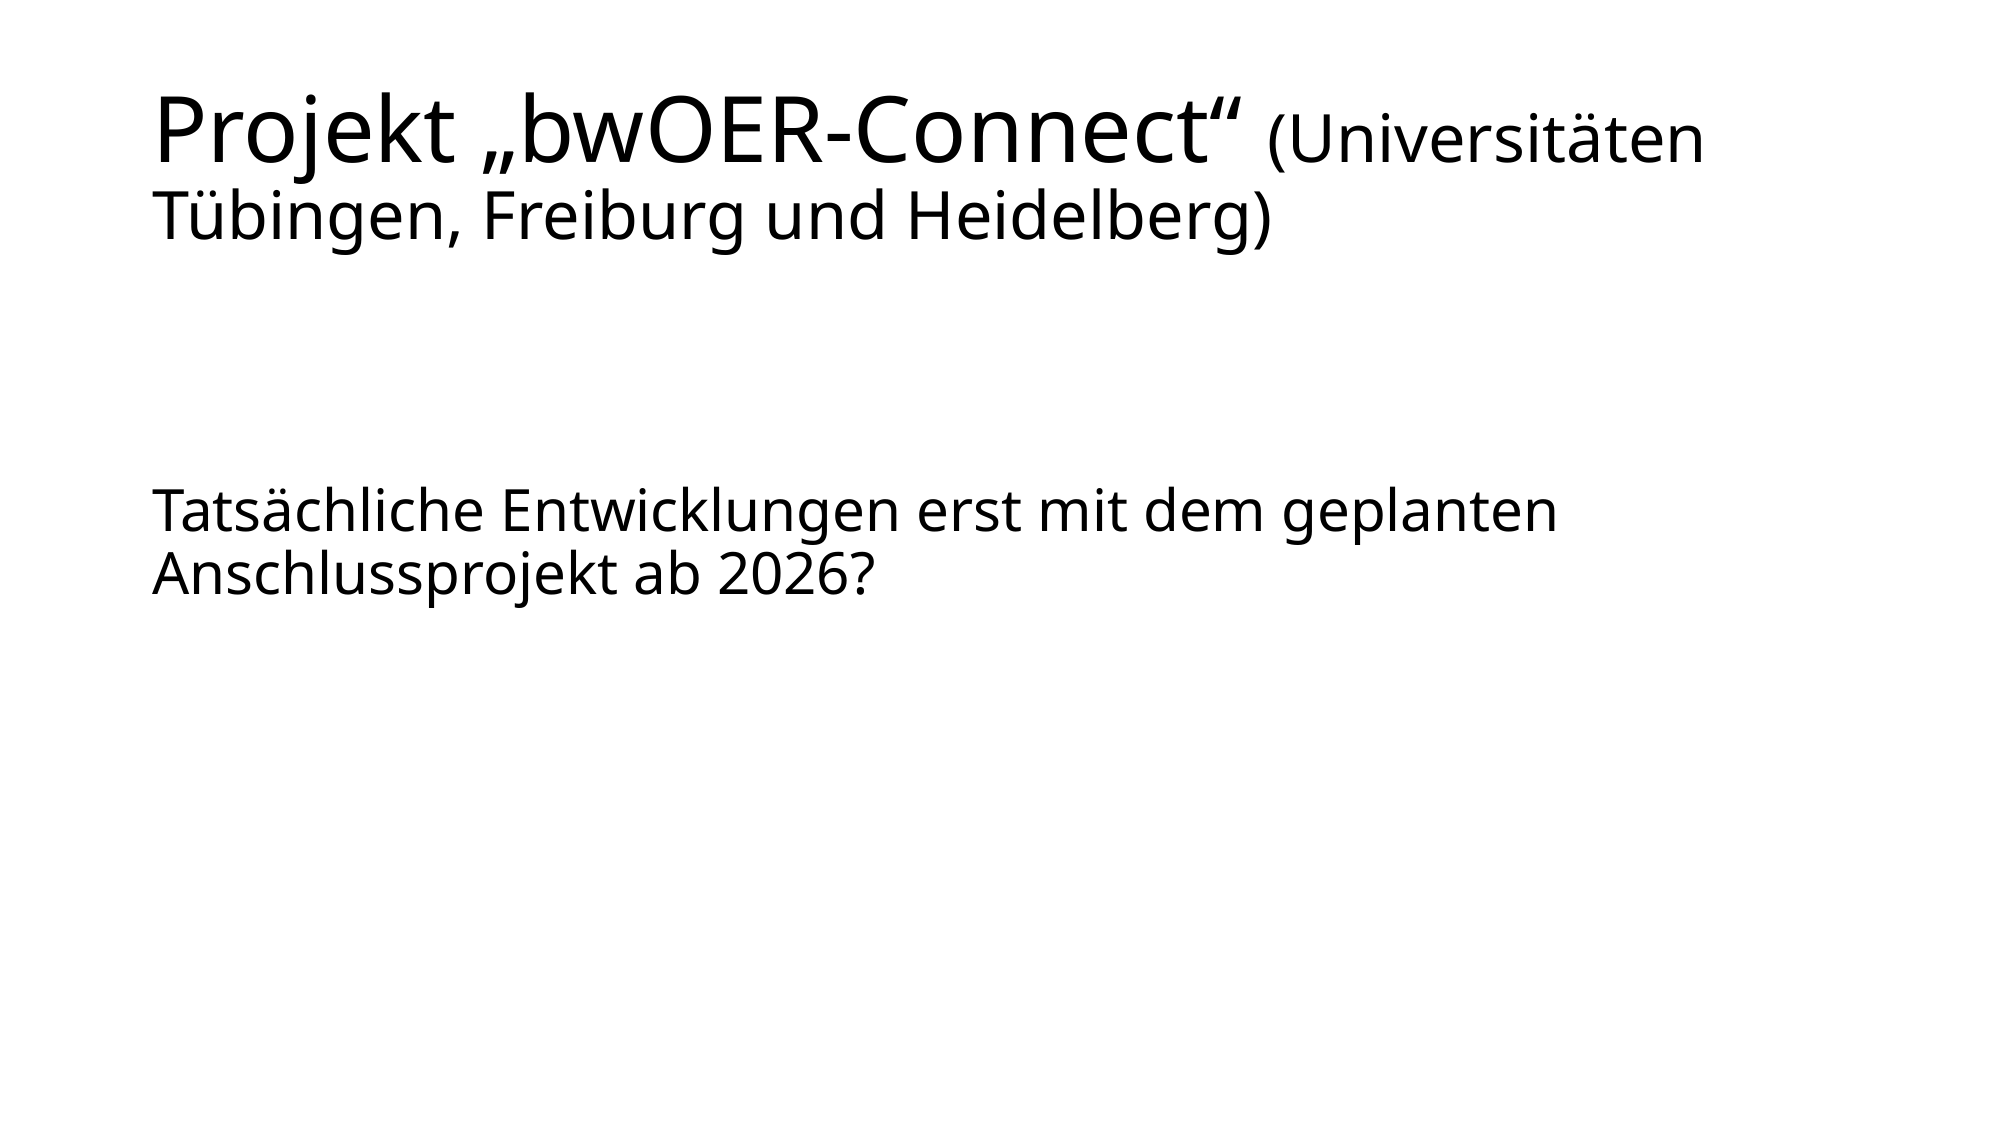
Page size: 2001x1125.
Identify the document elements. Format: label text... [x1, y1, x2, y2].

title Projekt „bwOER-Connect“ (Universitäten Tübingen, Freiburg und Heidelberg) [137, 59, 1863, 278]
list Tatsächliche Entwicklungen erst mit dem geplanten Anschlussprojekt ab 2026? [137, 299, 1863, 1014]
